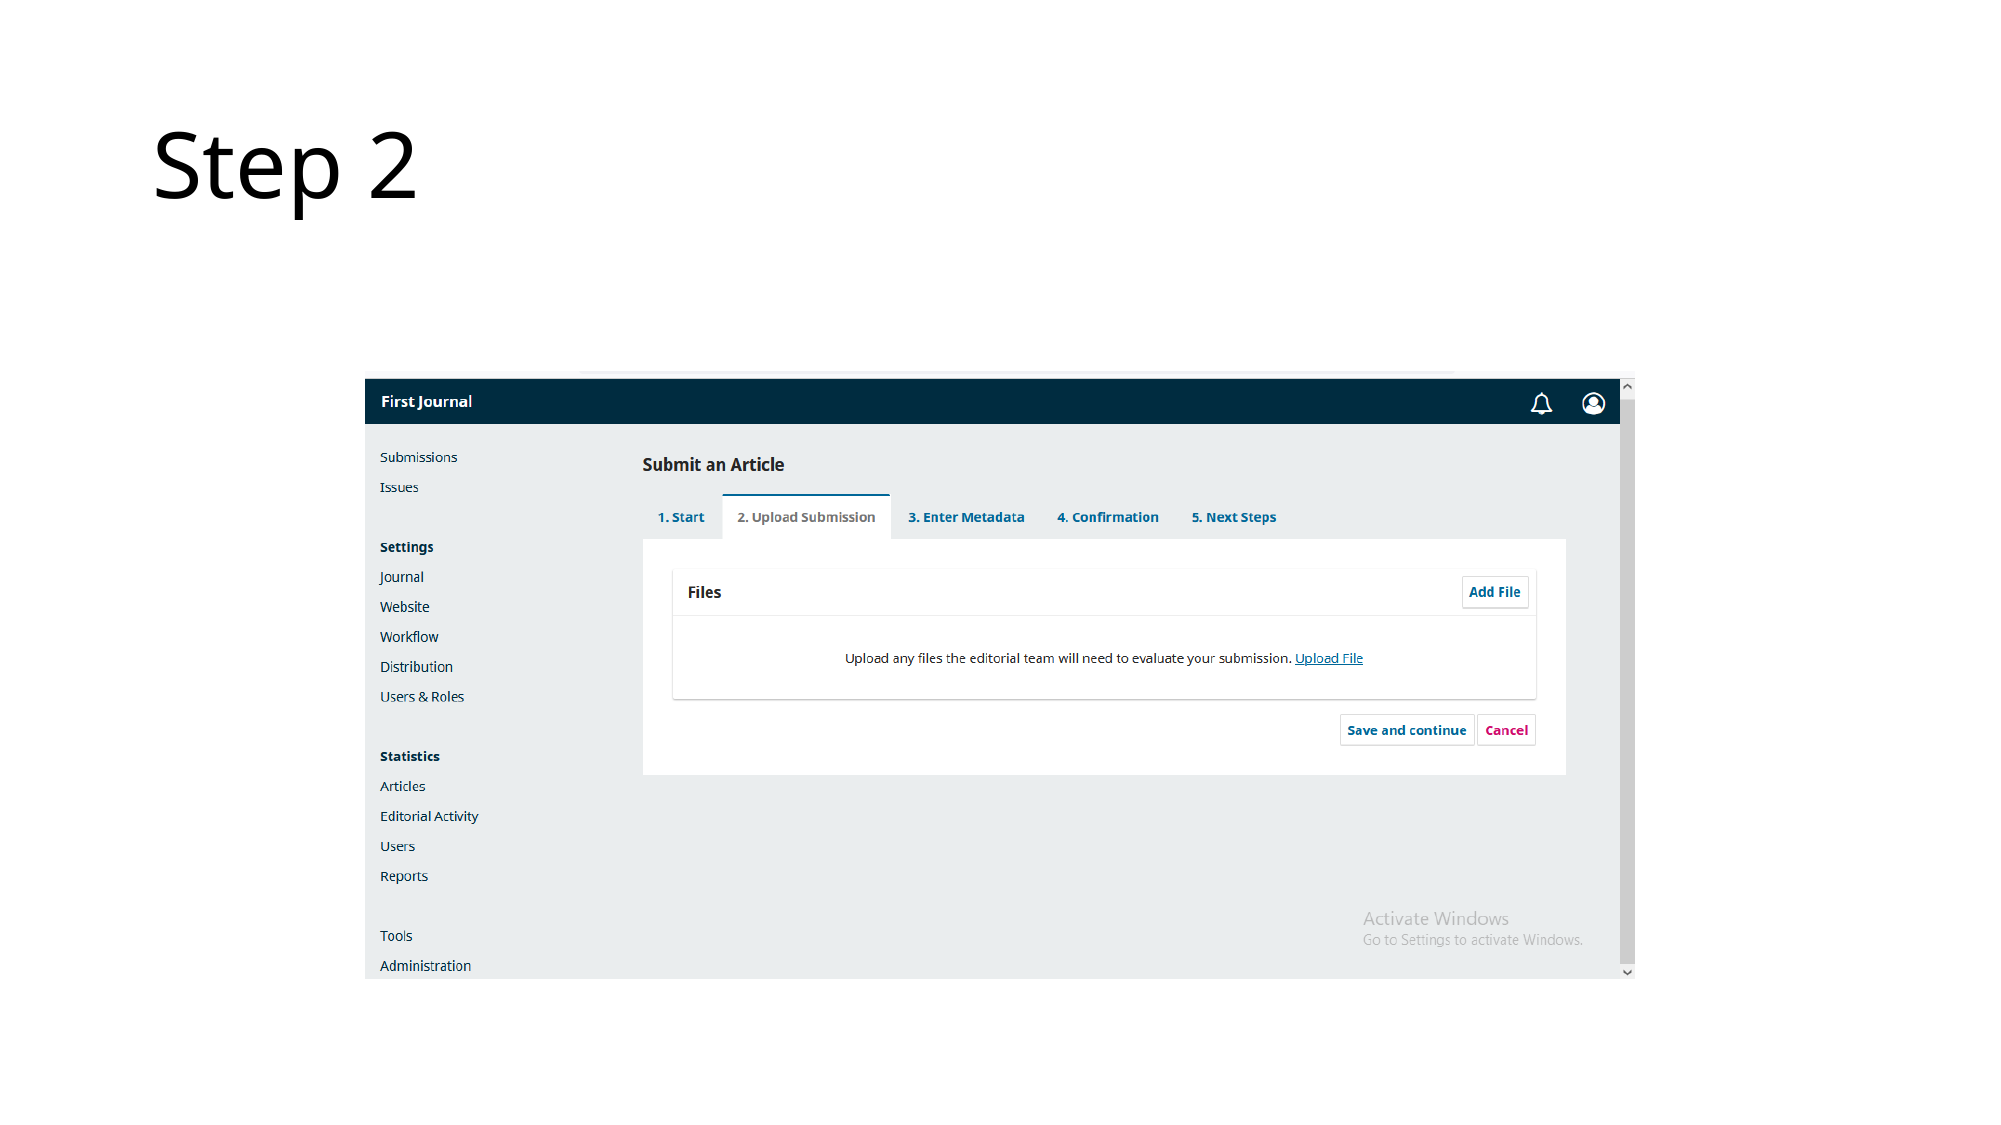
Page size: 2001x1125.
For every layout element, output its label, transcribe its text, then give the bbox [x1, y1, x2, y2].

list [365, 371, 1635, 979]
title Step 2 [137, 59, 1863, 278]
